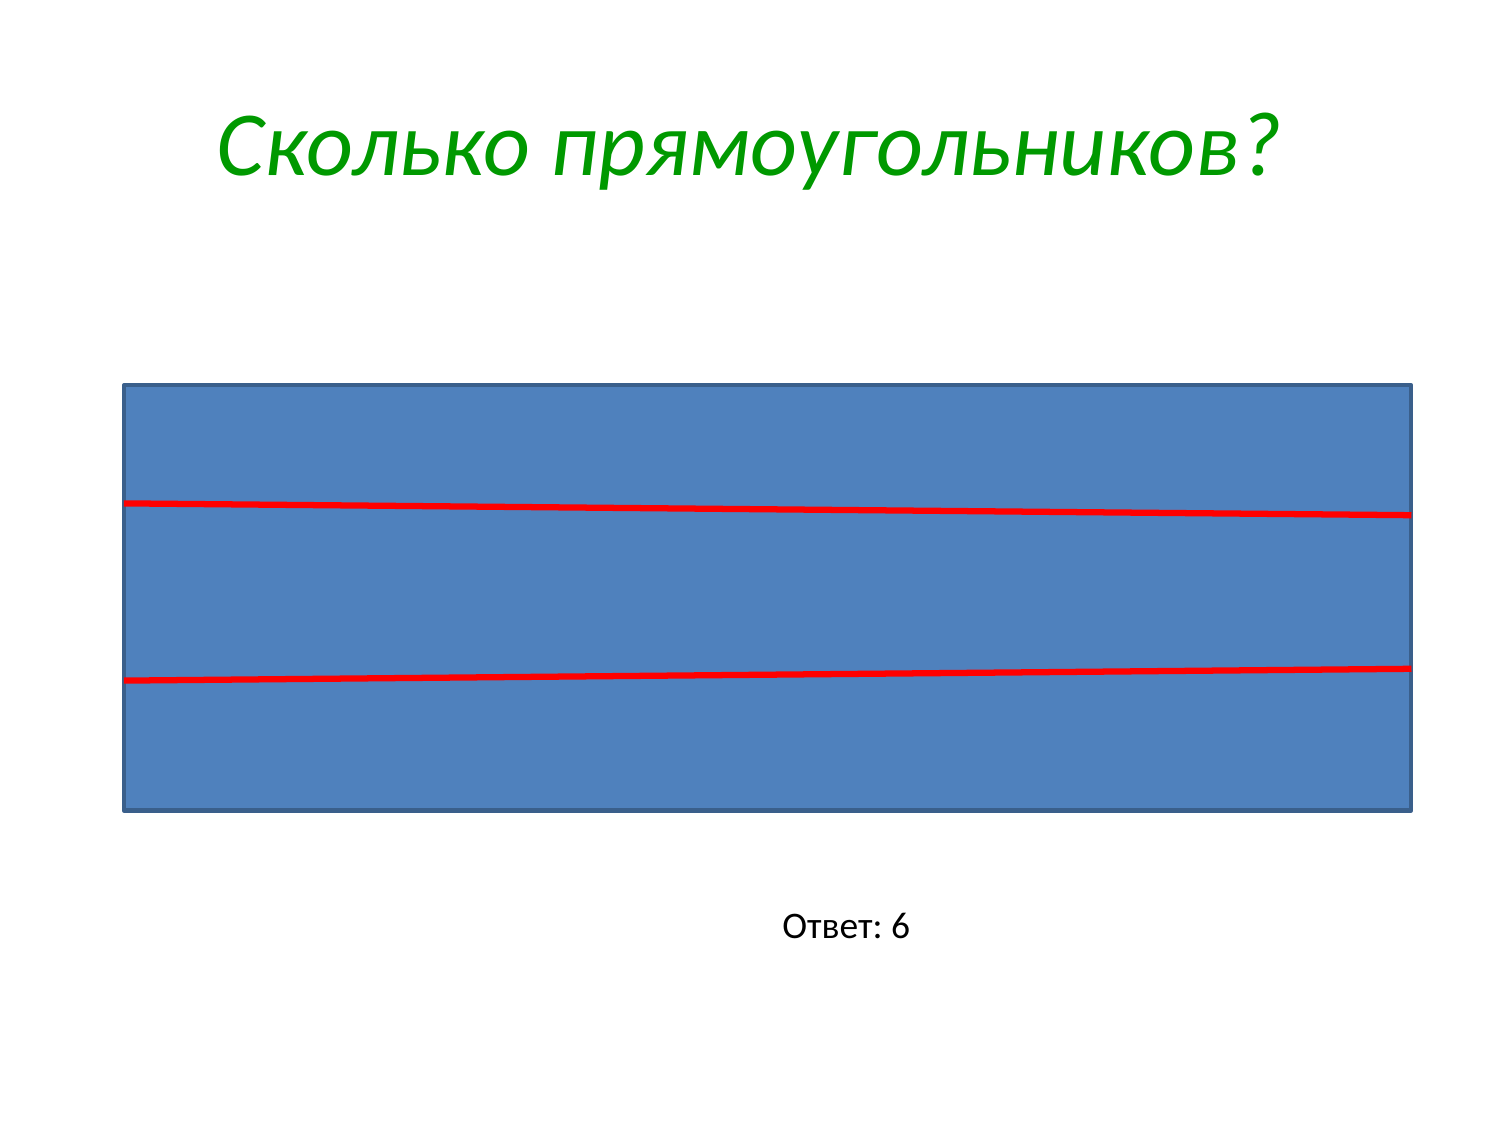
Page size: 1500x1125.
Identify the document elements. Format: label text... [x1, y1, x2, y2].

text_box [122, 687, 1413, 813]
text_box [122, 383, 1413, 503]
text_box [123, 668, 1412, 681]
text_box [122, 522, 1413, 669]
title Сколько прямоугольников? [75, 45, 1425, 233]
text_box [123, 503, 1412, 516]
text_box Ответ: 6 [767, 893, 1412, 953]
